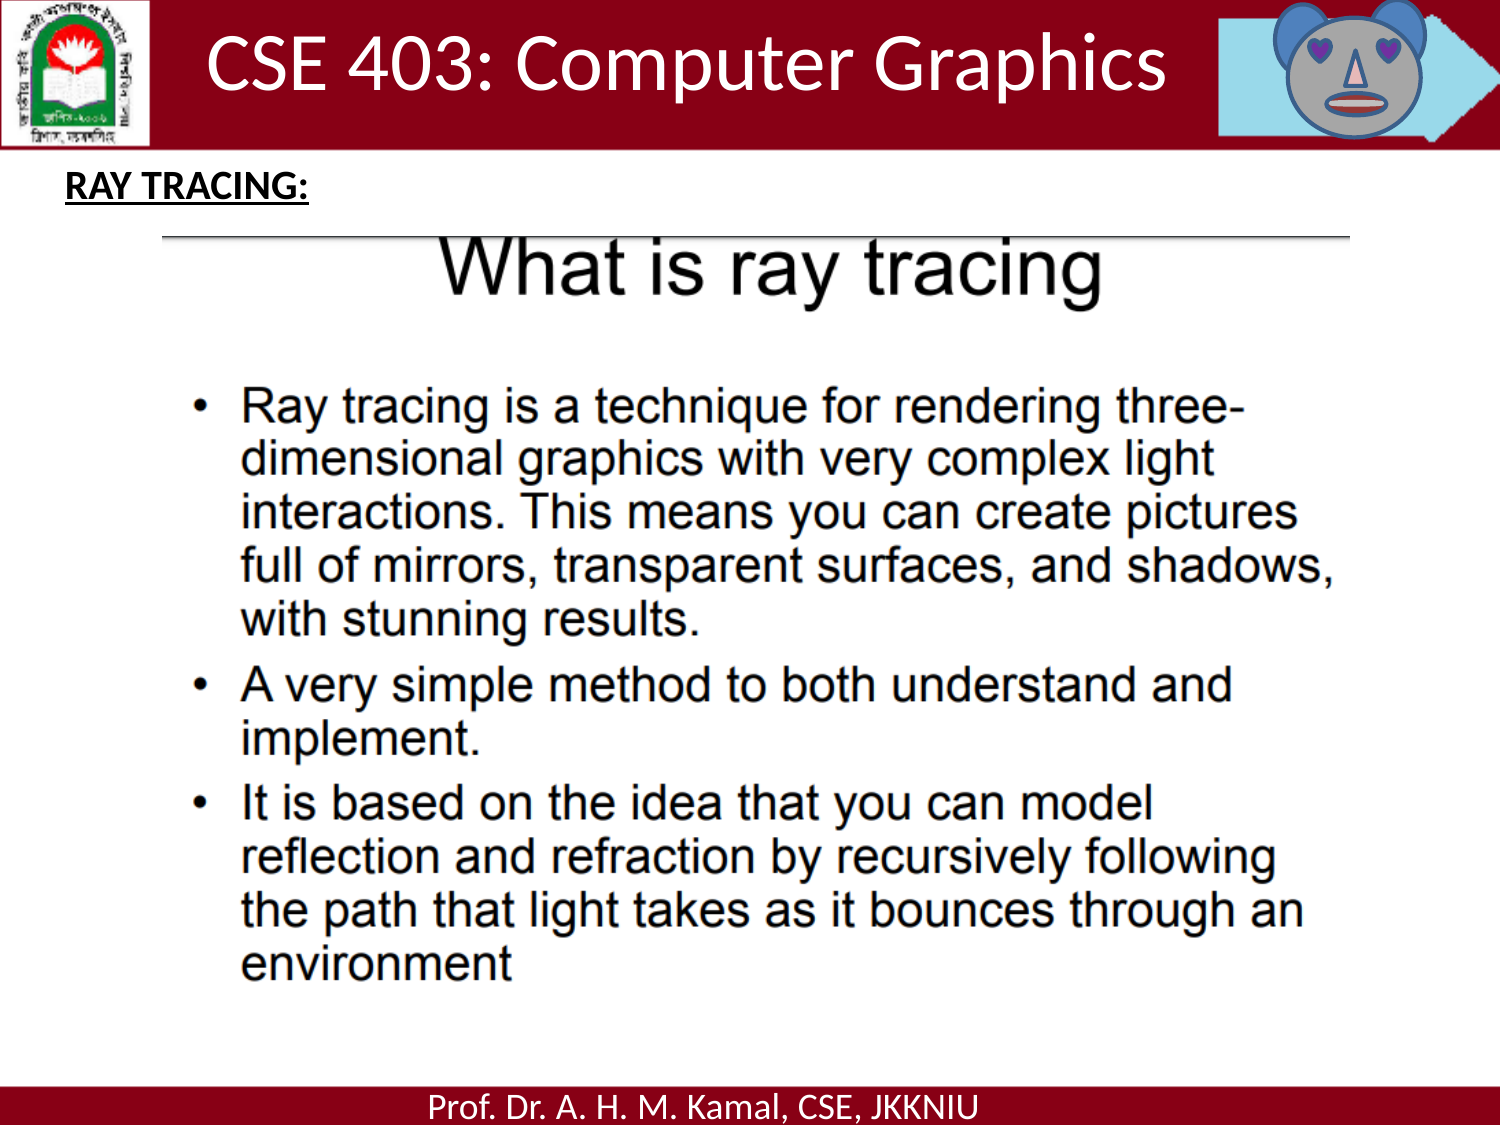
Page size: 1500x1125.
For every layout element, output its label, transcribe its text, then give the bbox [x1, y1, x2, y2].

text_box RAY TRACING: [50, 149, 775, 215]
text_box Prof. Dr. A. H. M. Kamal, CSE, JKKNIU [412, 1074, 1000, 1125]
picture [0, 0, 1500, 1125]
text_box CSE 403: Computer Graphics [162, 0, 1213, 115]
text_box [1274, 0, 1426, 138]
